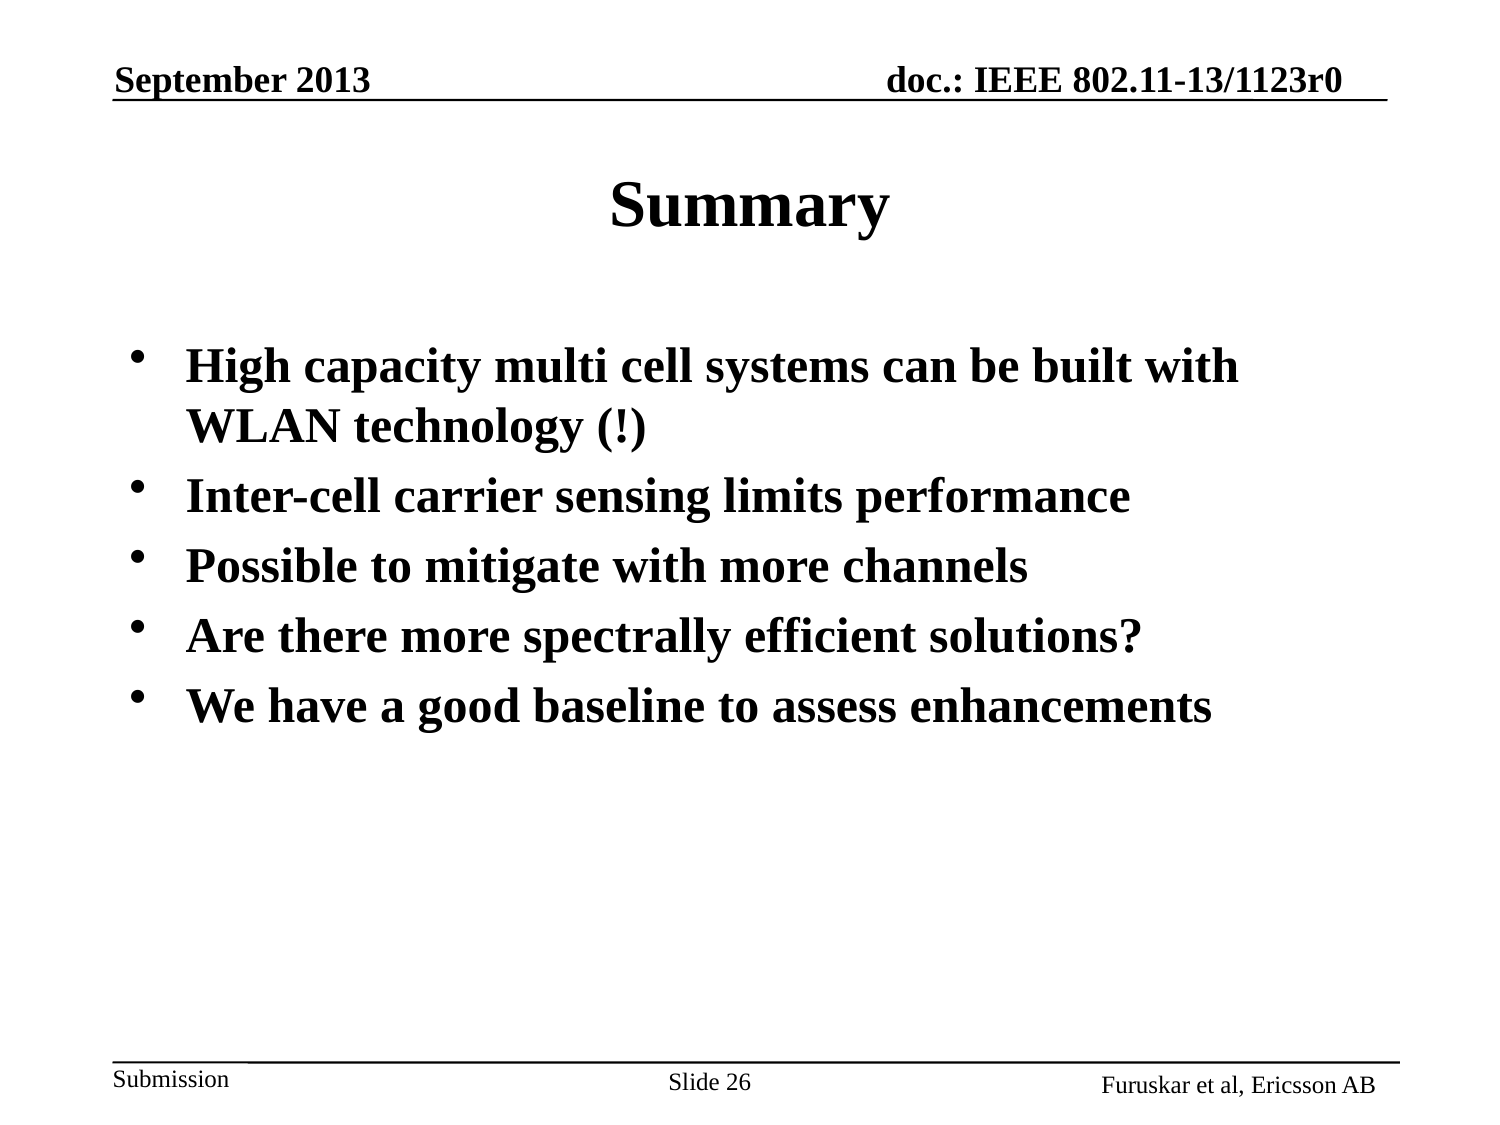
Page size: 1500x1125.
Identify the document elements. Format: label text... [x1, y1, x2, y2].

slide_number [114, 0, 374, 101]
list High capacity multi cell systems can be built with WLAN technology (!) Inter-cell carrier sensing limits performance Possible to mitigate with more channels Are there more spectrally efficient solutions? We have a good baseline to assess enhancements [114, 324, 1390, 1000]
title Summary [112, 112, 1388, 288]
